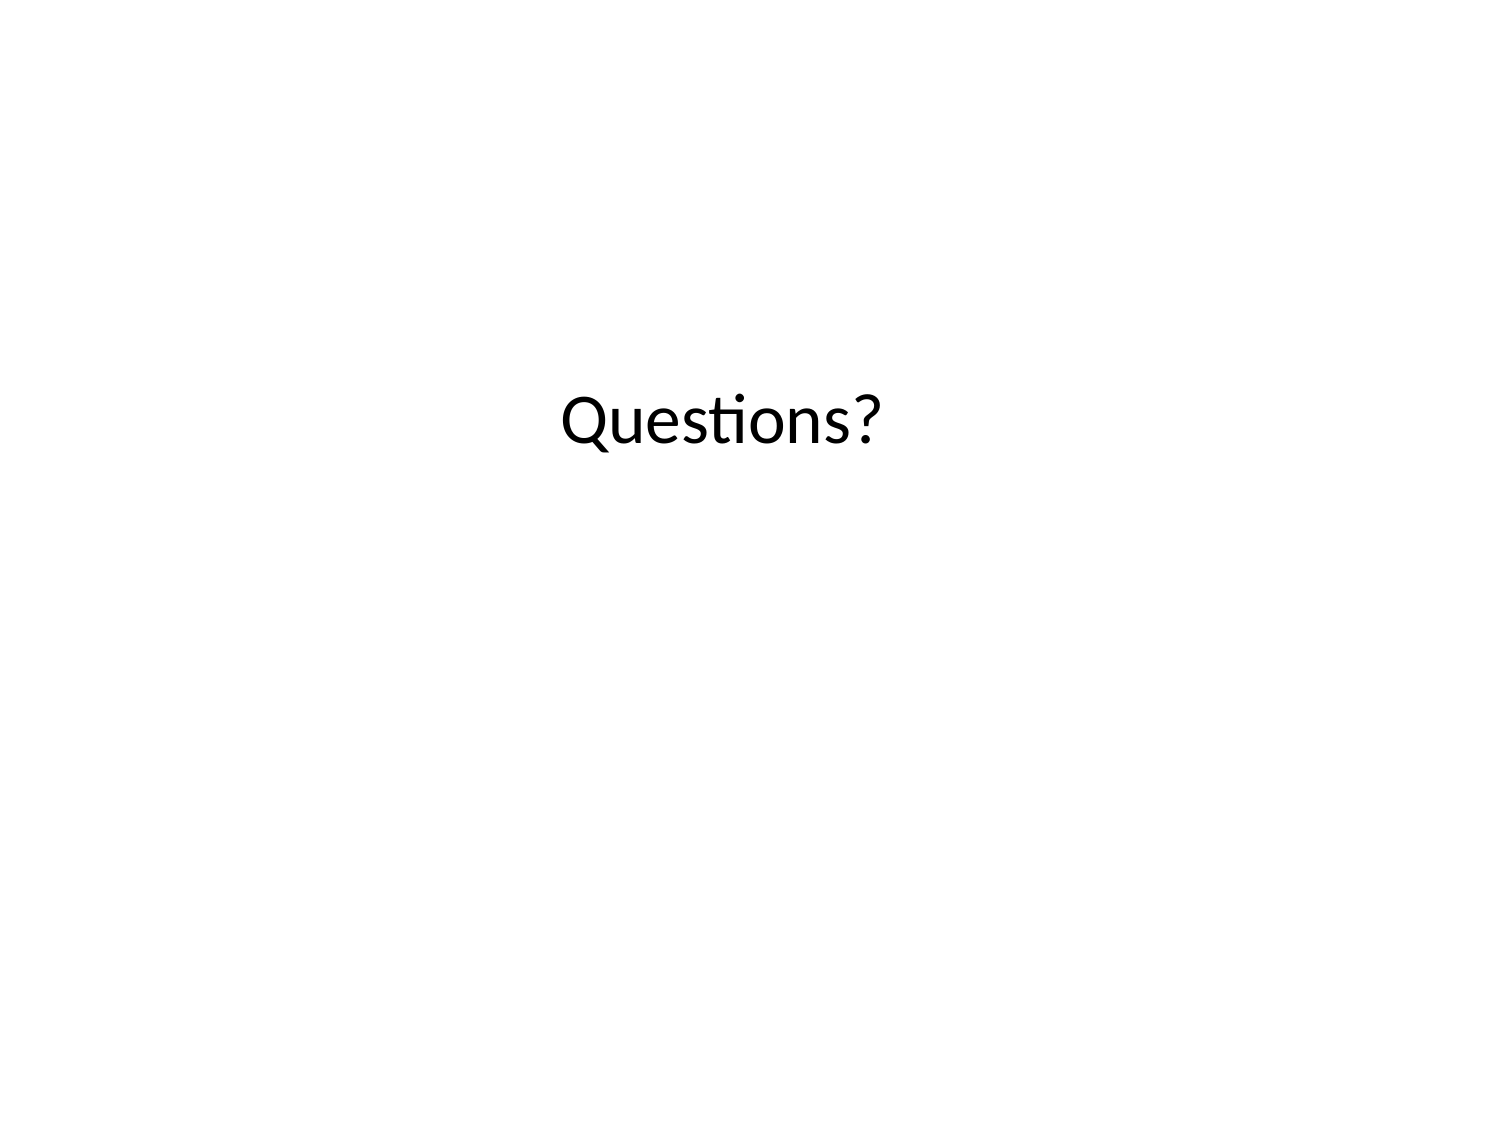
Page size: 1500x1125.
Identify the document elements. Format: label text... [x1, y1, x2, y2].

title Questions? [47, 363, 1398, 552]
